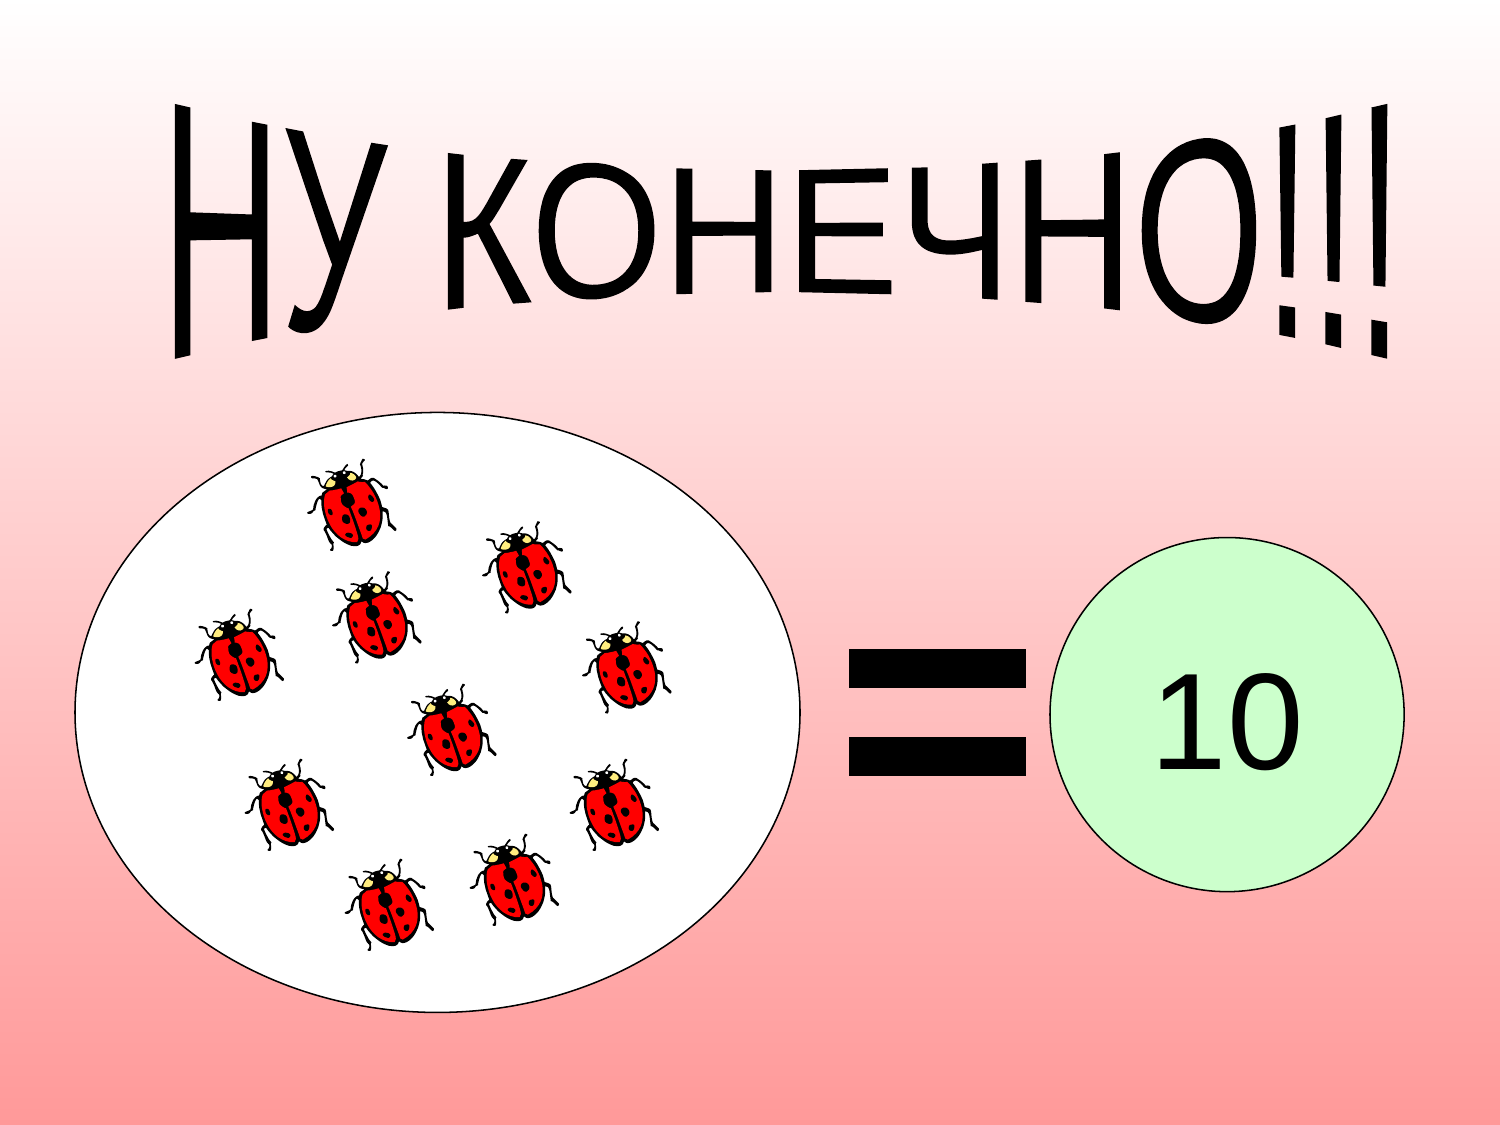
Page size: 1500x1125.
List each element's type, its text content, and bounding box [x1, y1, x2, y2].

picture [480, 519, 570, 620]
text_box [849, 649, 1025, 776]
picture [567, 757, 658, 858]
picture [192, 607, 283, 708]
picture [405, 682, 495, 783]
picture [467, 832, 558, 933]
text_box 10 [1050, 537, 1405, 892]
picture [580, 619, 670, 720]
picture [342, 857, 433, 958]
text_box [75, 412, 801, 1013]
picture [330, 569, 420, 670]
picture [305, 457, 395, 558]
picture [242, 757, 333, 858]
